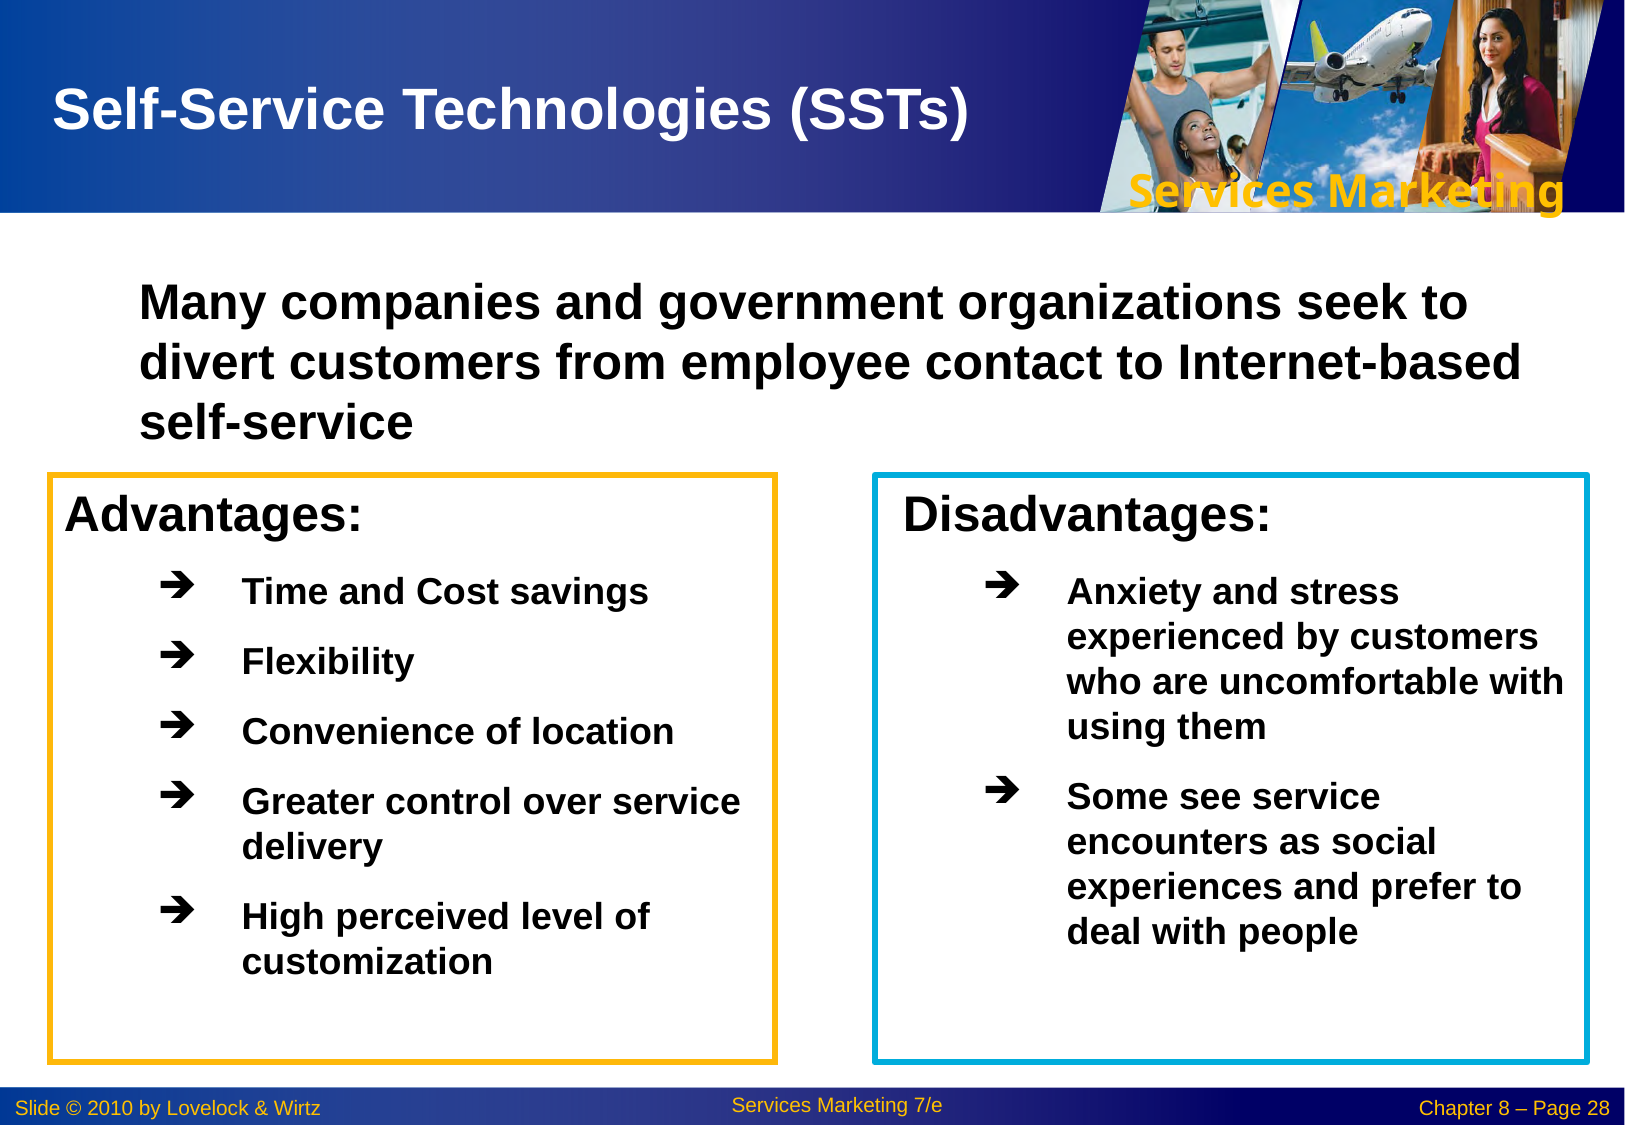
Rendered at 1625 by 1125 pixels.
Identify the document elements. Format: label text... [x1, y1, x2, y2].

picture [1162, 186, 1172, 192]
picture [1546, 187, 1556, 202]
title Self-Service Technologies (SSTs) [36, 37, 1088, 176]
text_box Advantages: Time and Cost savings Flexibility Convenience of location Greater control over service delivery High perceived level of customization [48, 473, 777, 1064]
picture [1100, 0, 1604, 213]
text_box Disadvantages: Anxiety and stress experienced by customers who are uncomfortable with using them Some see service encounters as social experiences and prefer to deal with people [873, 473, 1589, 1064]
list Many companies and government organizations seek to divert customers from employee contact to Internet-based self-service [49, 261, 1588, 1051]
